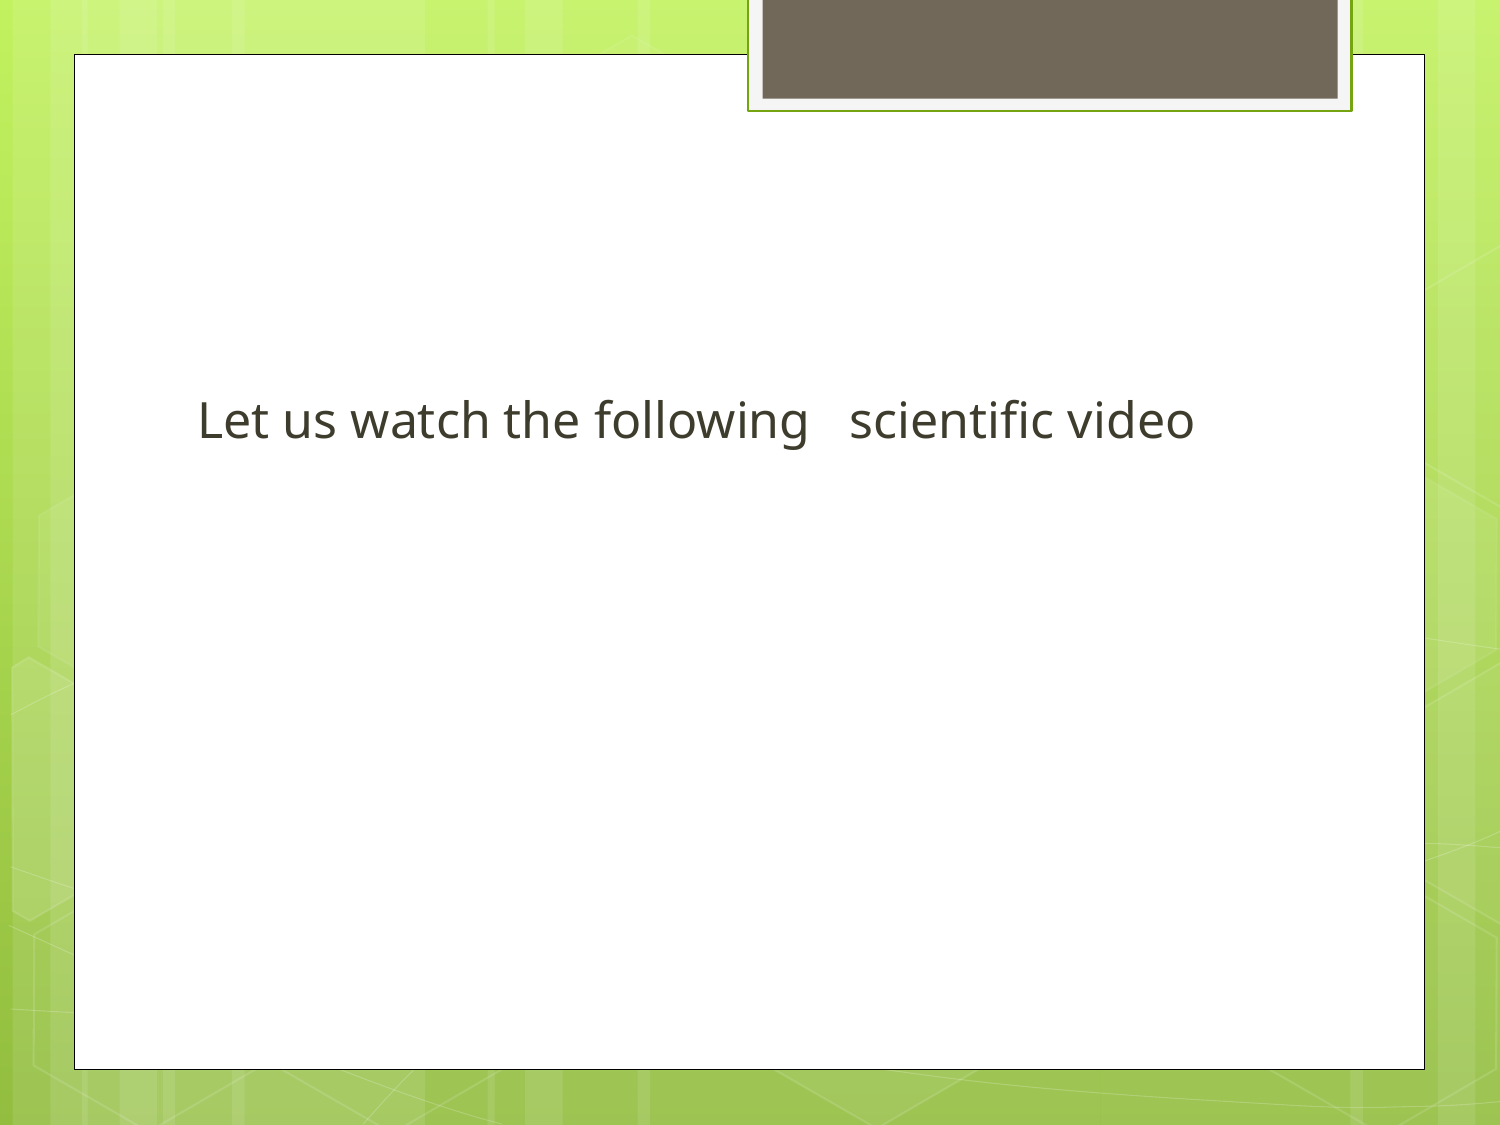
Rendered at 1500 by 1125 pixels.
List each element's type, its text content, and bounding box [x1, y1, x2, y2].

list Let us watch the following scientific video [171, 381, 1283, 957]
